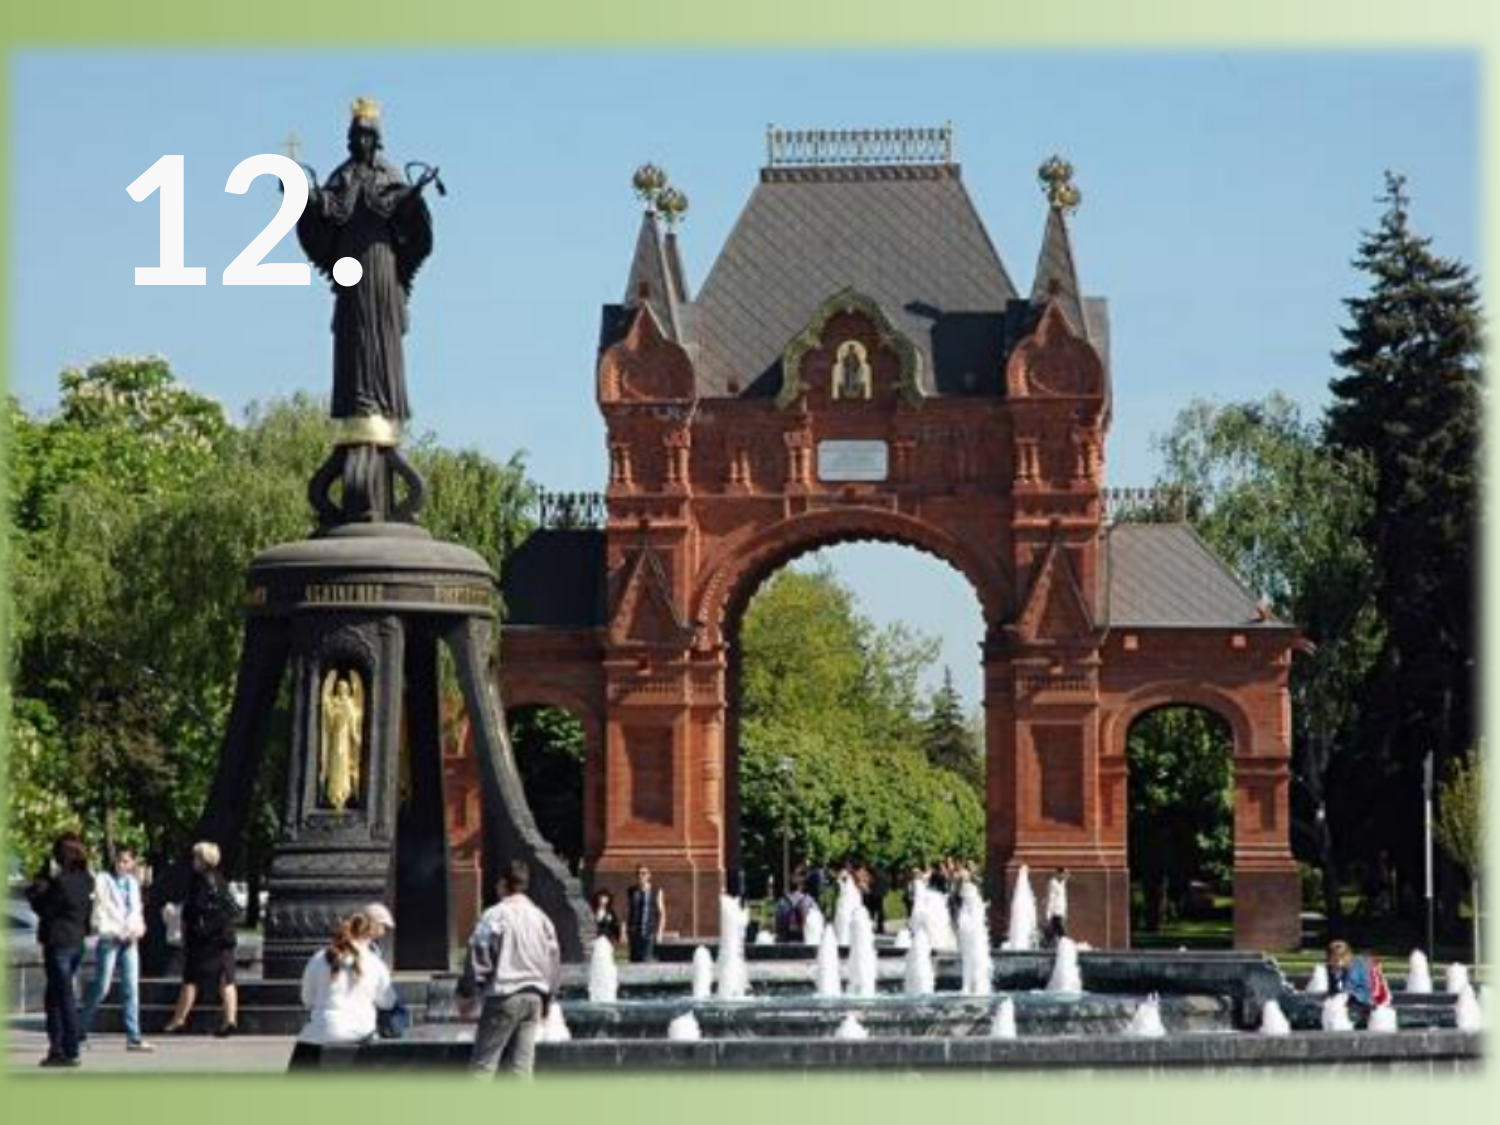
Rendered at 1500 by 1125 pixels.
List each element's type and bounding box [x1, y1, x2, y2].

list [0, 30, 1500, 1090]
